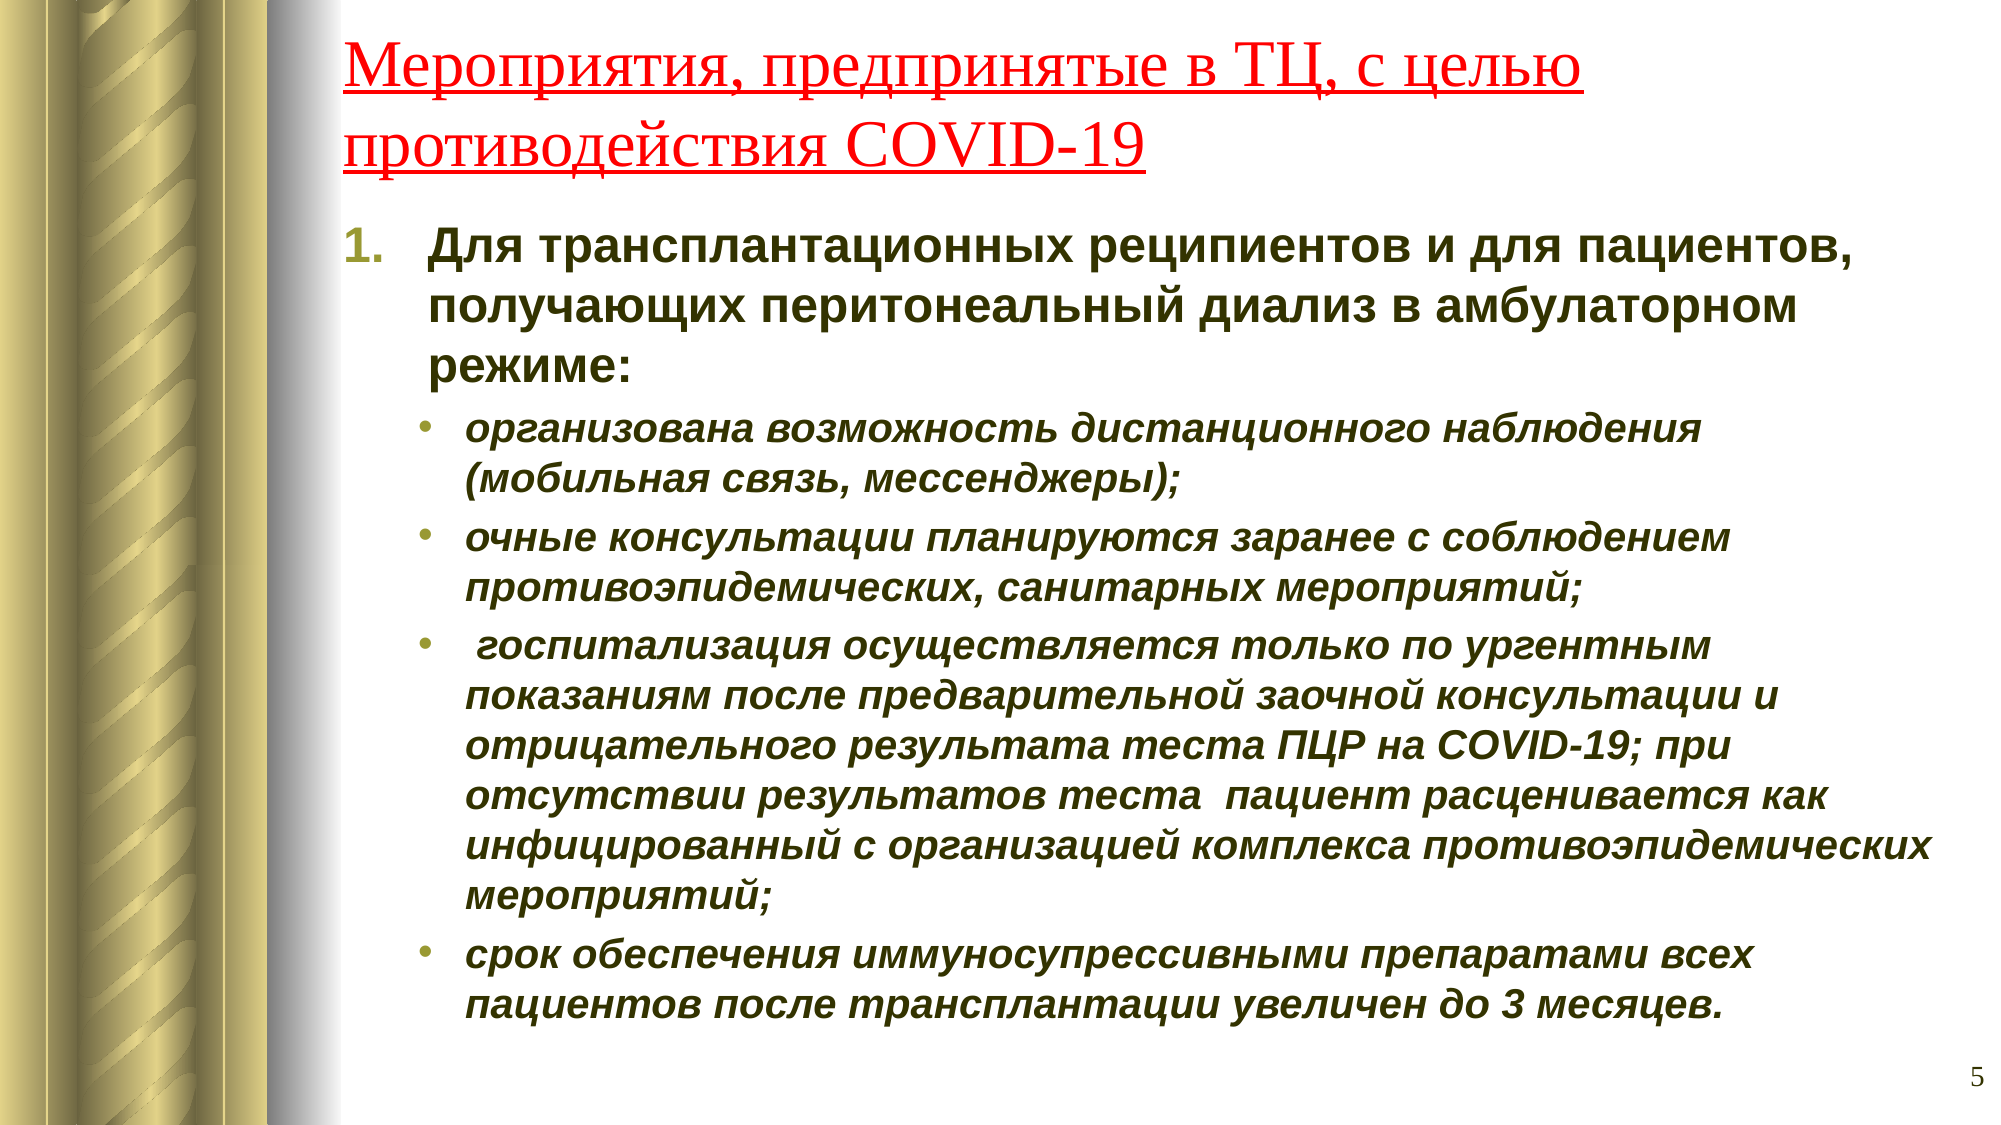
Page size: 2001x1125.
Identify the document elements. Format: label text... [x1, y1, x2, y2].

list Для трансплантационных реципиентов и для пациентов, получающих перитонеальный диализ в амбулаторном режиме: организована возможность дистанционного наблюдения (мобильная связь, мессенджеры); очные консультации планируются заранее с соблюдением противоэпидемических, санитарных мероприятий; госпитализация осуществляется только по ургентным показаниям после предварительной заочной консультации и отрицательного результата теста ПЦР на COVID-19; при отсутствии результатов теста пациент расценивается как инфицированный с организацией комплекса противоэпидемических мероприятий; срок обеспечения иммуносупрессивными препаратами всех пациентов после трансплантации увеличен до 3 месяцев. [327, 205, 1967, 1080]
title Мероприятия, предпринятые в ТЦ, с целью противодействия COVID-19 [327, 37, 1967, 163]
slide_number 5 [1583, 1037, 2000, 1113]
